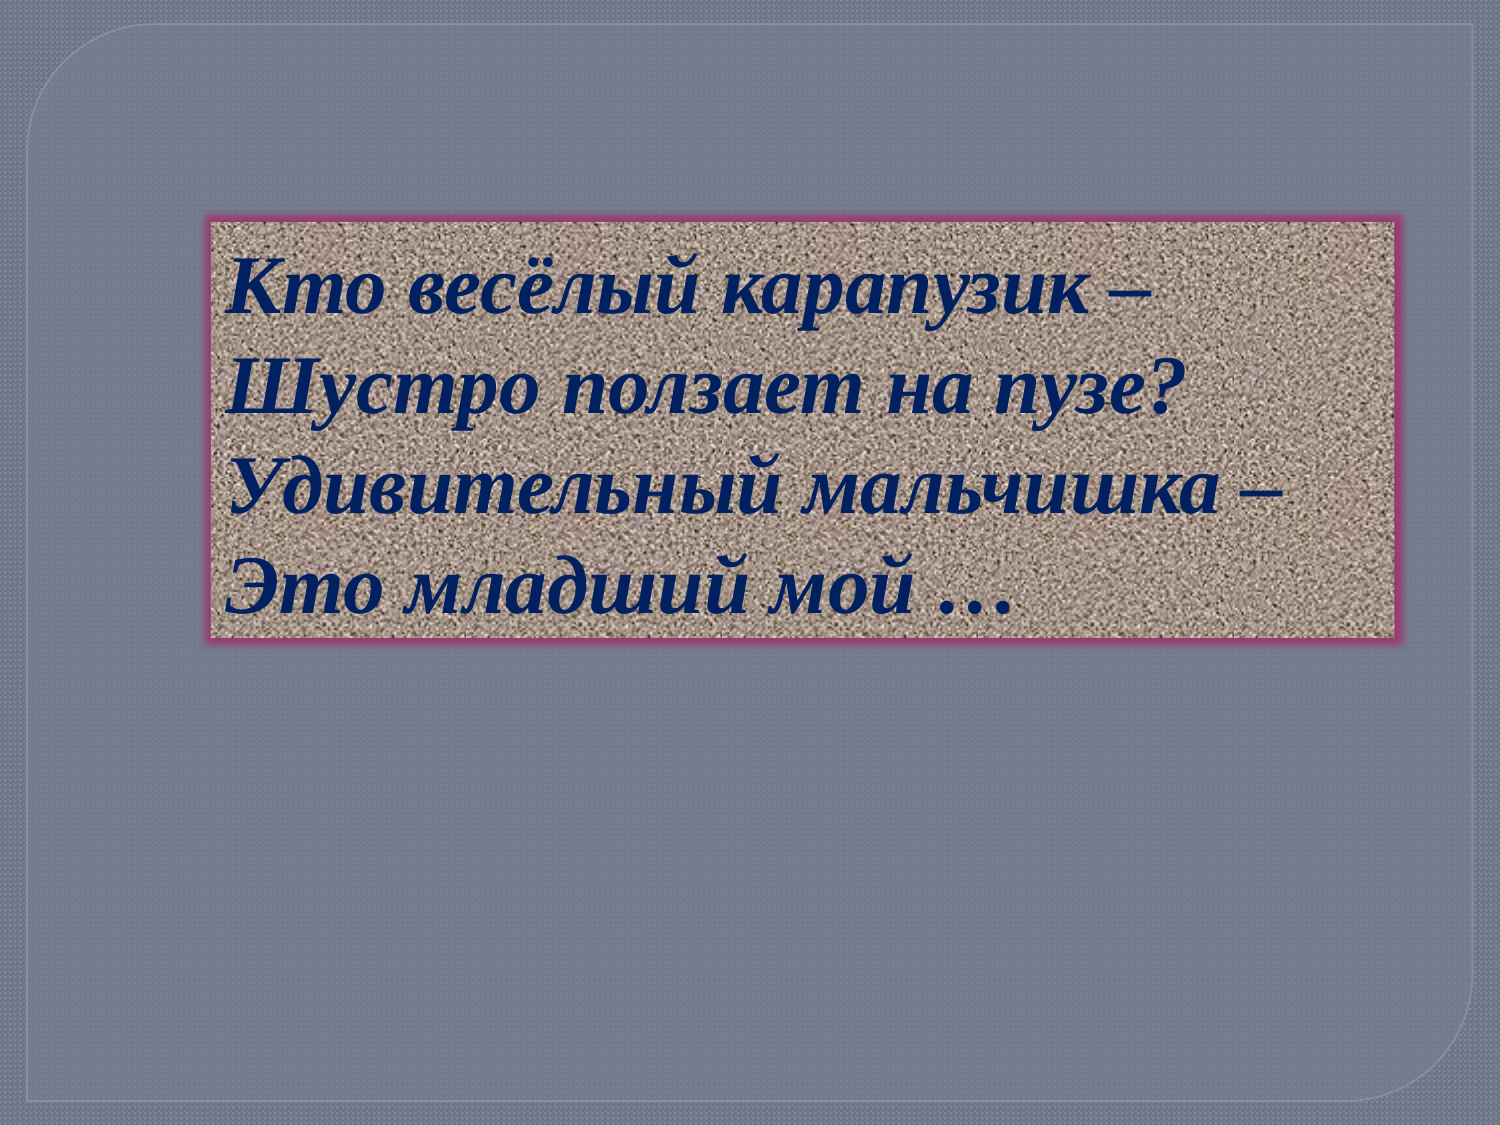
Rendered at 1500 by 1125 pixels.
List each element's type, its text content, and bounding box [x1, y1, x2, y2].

text_box Кто весёлый карапузик – Шустро ползает на пузе? Удивительный мальчишка – Это младший мой … [210, 222, 1395, 638]
